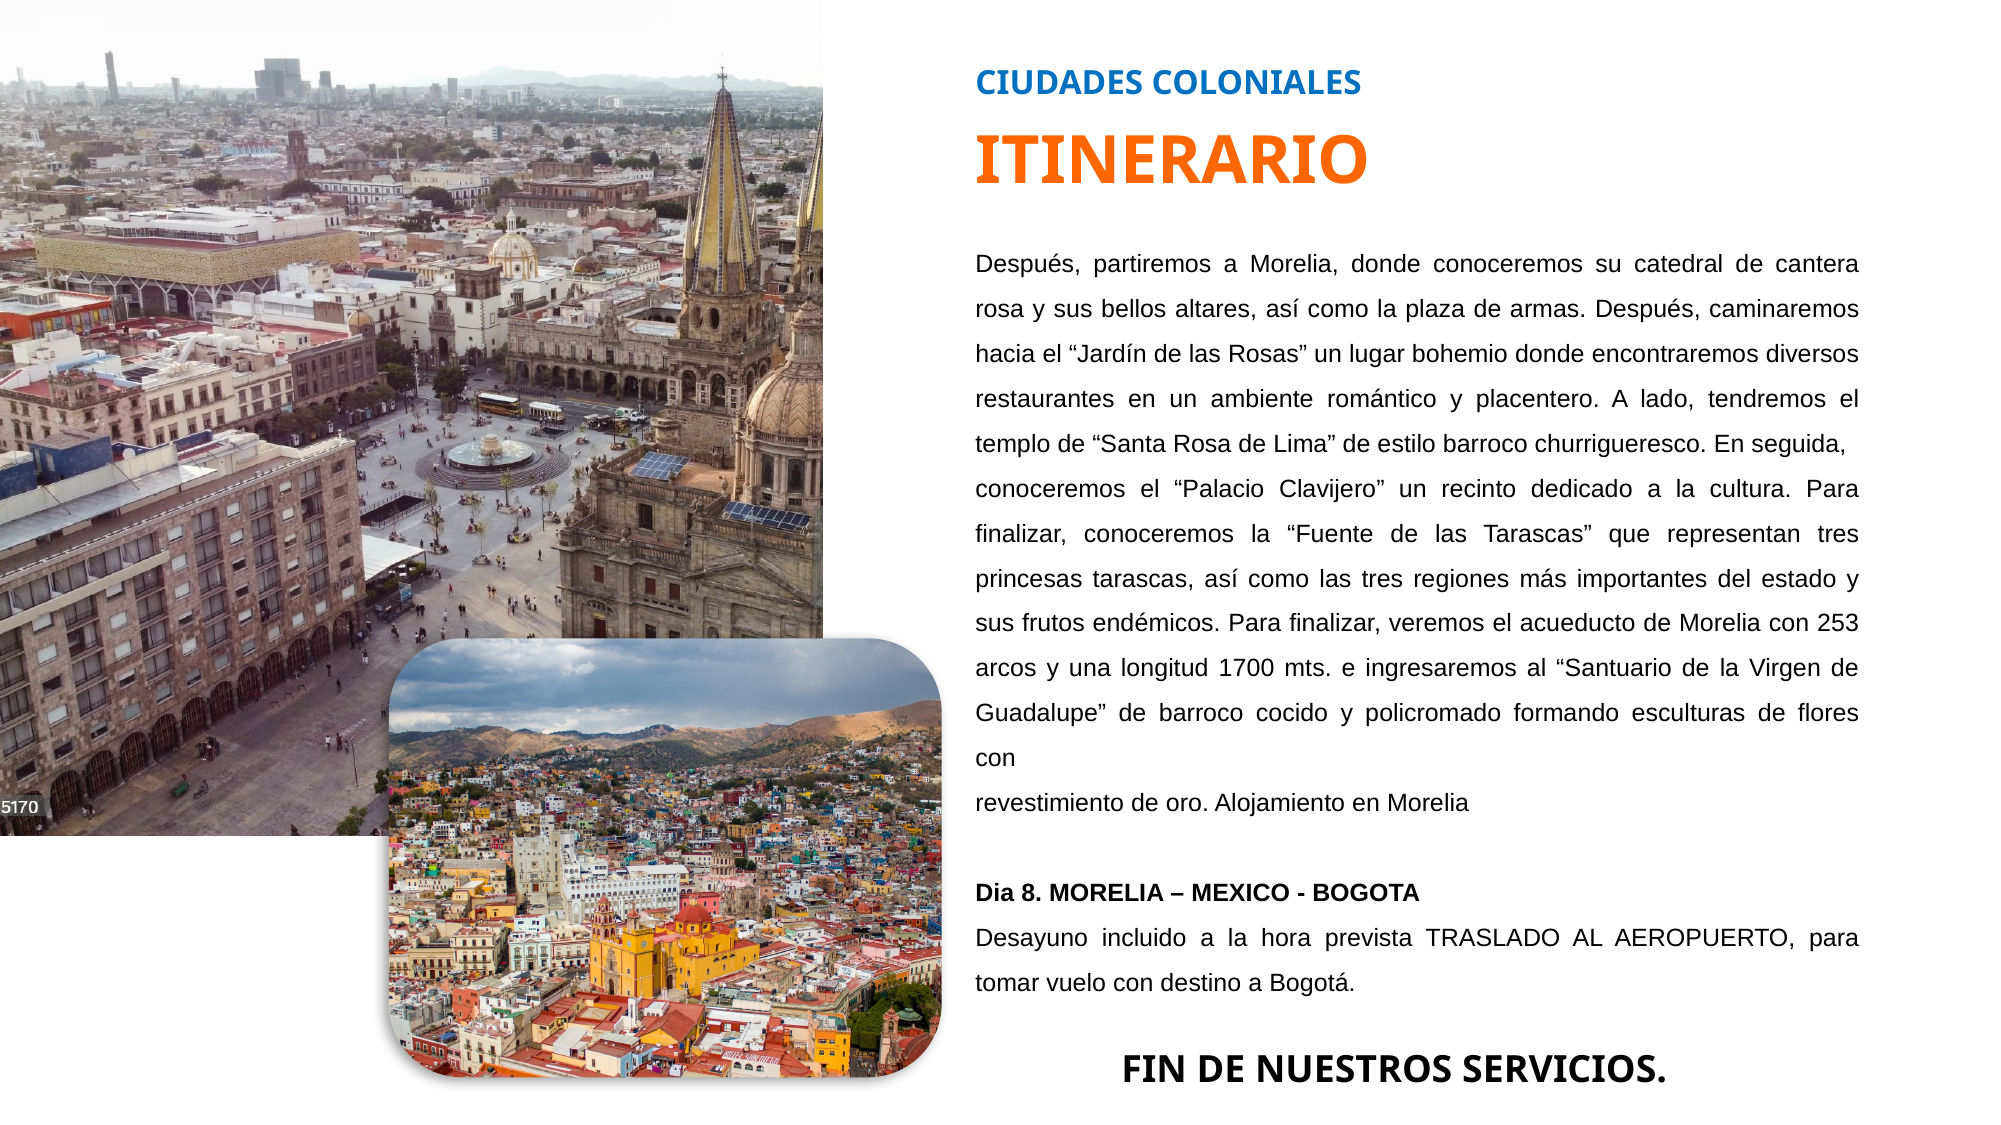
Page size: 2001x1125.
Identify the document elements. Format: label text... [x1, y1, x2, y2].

text_box FIN DE NUESTROS SERVICIOS. [1106, 1015, 2000, 1098]
text_box ITINERARIO [960, 109, 1728, 205]
text_box CIUDADES COLONIALES [960, 53, 1752, 109]
text_box Después, partiremos a Morelia, donde conoceremos su catedral de cantera rosa y sus bellos altares, así como la plaza de armas. Después, caminaremos hacia el “Jardín de las Rosas” un lugar bohemio donde encontraremos diversos restaurantes en un ambiente romántico y placentero. A lado, tendremos el templo de “Santa Rosa de Lima” de estilo barroco churrigueresco. En seguida, conoceremos el “Palacio Clavijero” un recinto dedicado a la cultura. Para finalizar, conoceremos la “Fuente de las Tarascas” que representan tres princesas tarascas, así como las tres regiones más importantes del estado y sus frutos endémicos. Para finalizar, veremos el acueducto de Morelia con 253 arcos y una longitud 1700 mts. e ingresaremos al “Santuario de la Virgen de Guadalupe” de barroco cocido y policromado formando esculturas de flores con revestimiento de oro. Alojamiento en Morelia Dia 8. MORELIA – MEXICO - BOGOTA Desayuno incluido a la hora prevista TRASLADO AL AEROPUERTO, para tomar vuelo con destino a Bogotá. [960, 225, 1876, 1049]
picture [0, 0, 943, 1078]
